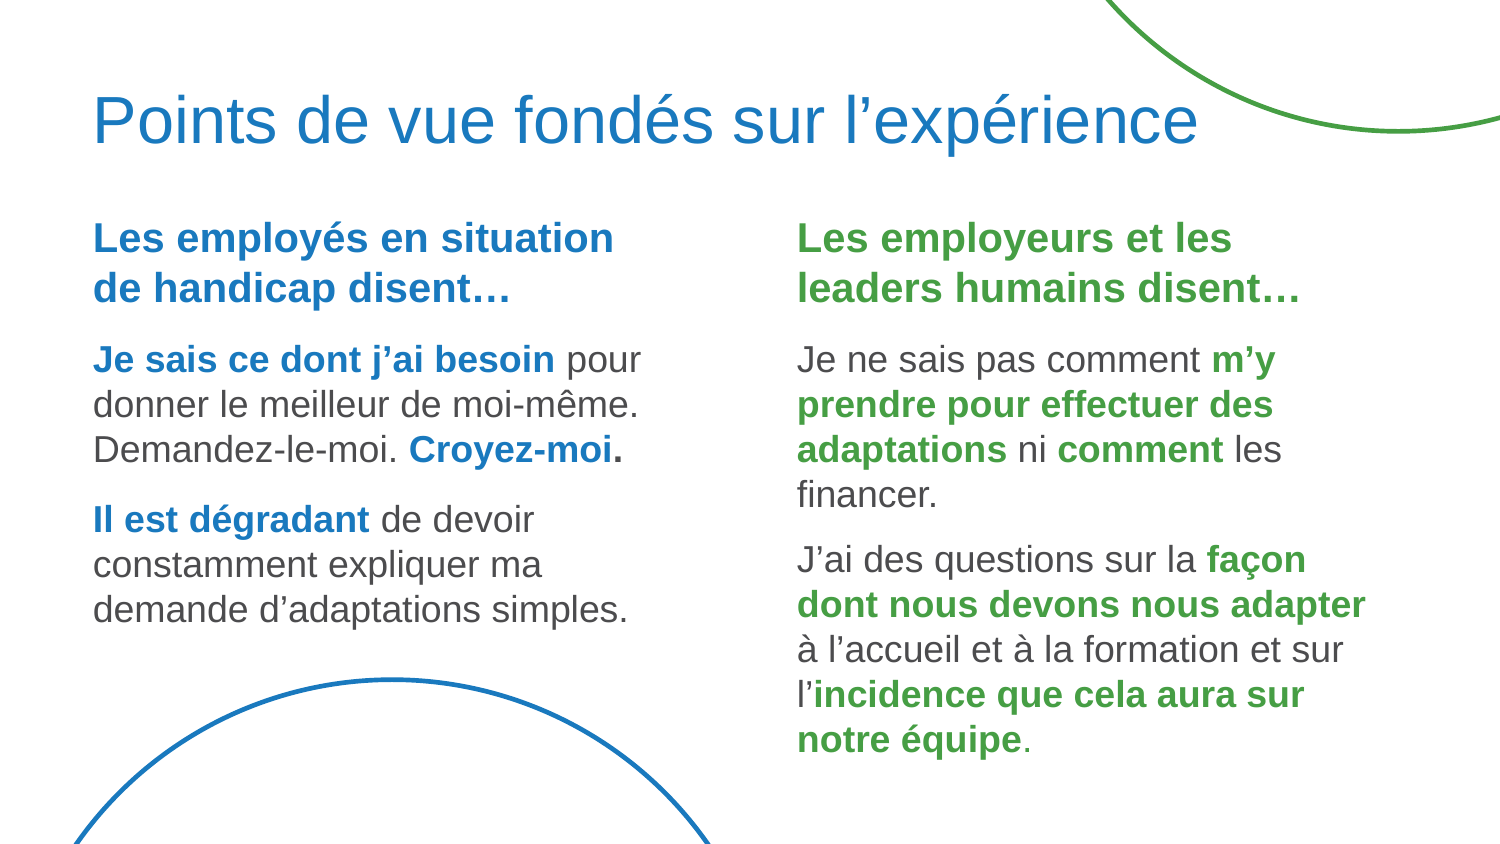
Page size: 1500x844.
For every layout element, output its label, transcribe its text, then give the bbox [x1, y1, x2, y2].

subtitle Les employés en situation de handicap disent… [78, 203, 686, 308]
title Points de vue fondés sur l’expérience [78, 40, 1372, 204]
subtitle Je ne sais pas comment m’y prendre pour effectuer des adaptations ni comment les financer. J’ai des questions sur la façon dont nous devons nous adapter à l’accueil et à la formation et sur l’incidence que cela aura sur notre équipe. [781, 327, 1390, 802]
subtitle Les employeurs et les leaders humains disent… [781, 203, 1390, 308]
subtitle Je sais ce dont j’ai besoin pour donner le meilleur de moi-même. Demandez-le-moi. Croyez-moi. Il est dégradant de devoir constamment expliquer ma demande d’adaptations simples. [78, 327, 686, 802]
